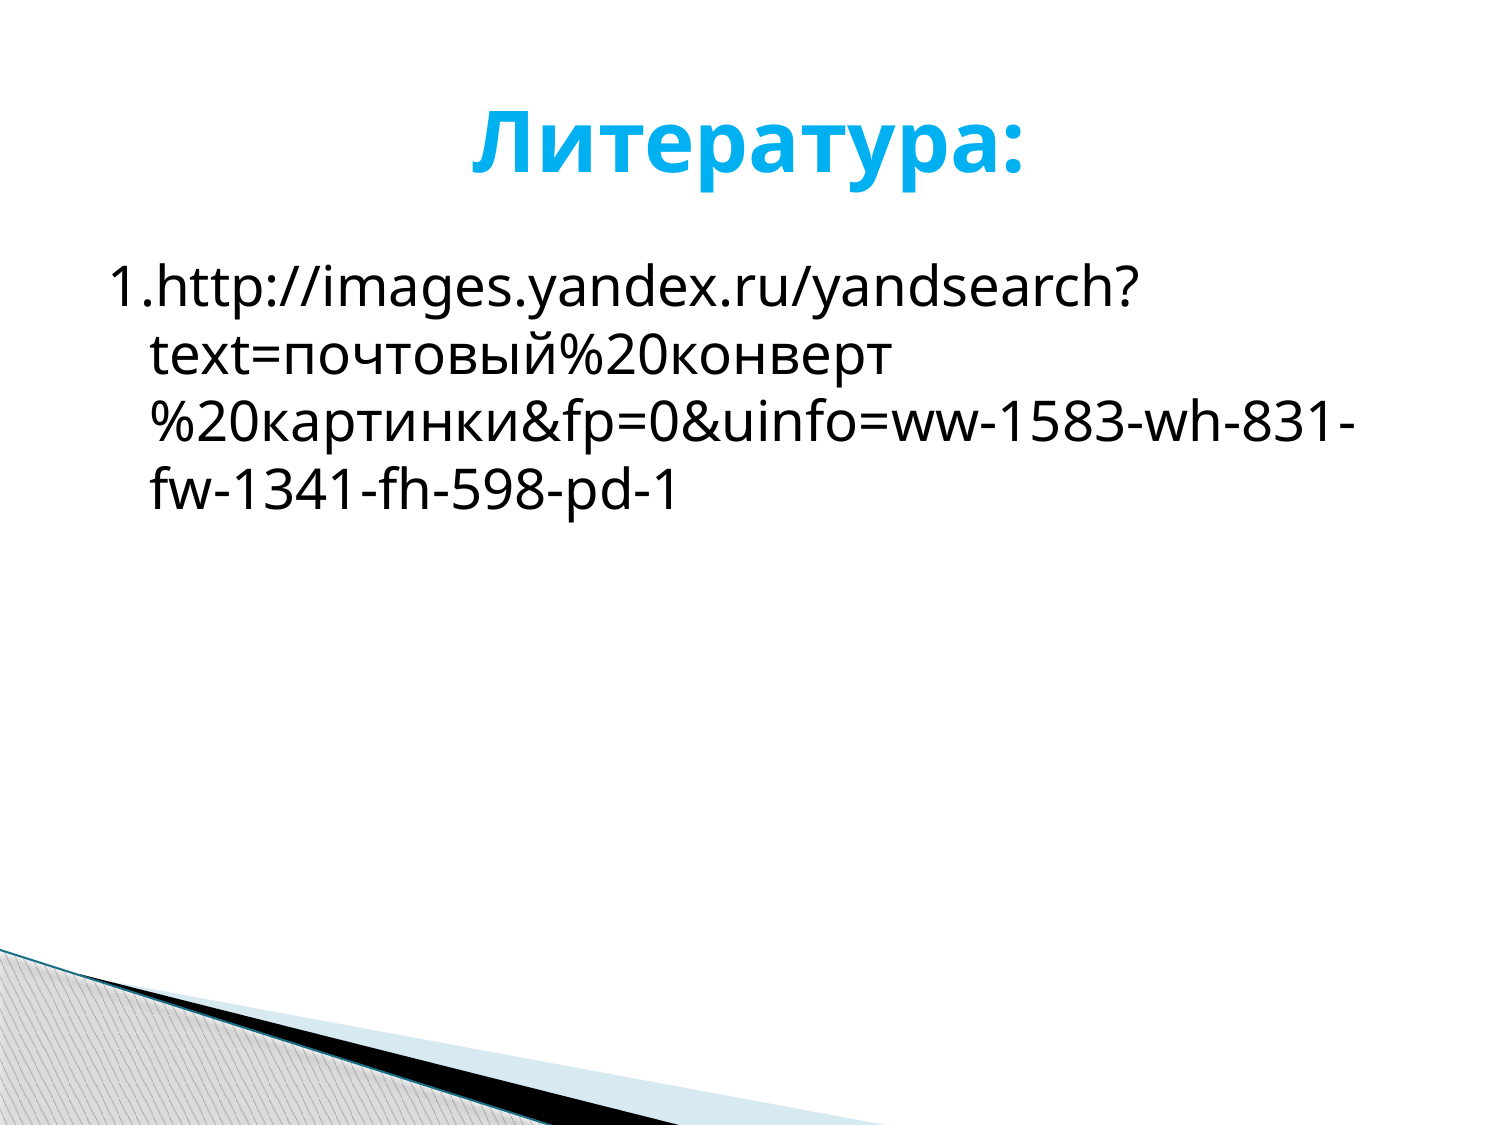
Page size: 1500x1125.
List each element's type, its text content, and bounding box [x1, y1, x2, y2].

title Литература: [75, 45, 1425, 233]
list 1.http://images.yandex.ru/yandsearch?text=почтовый%20конверт%20картинки&fp=0&uinfo=ww-1583-wh-831-fw-1341-fh-598-pd-1 [74, 242, 1426, 986]
